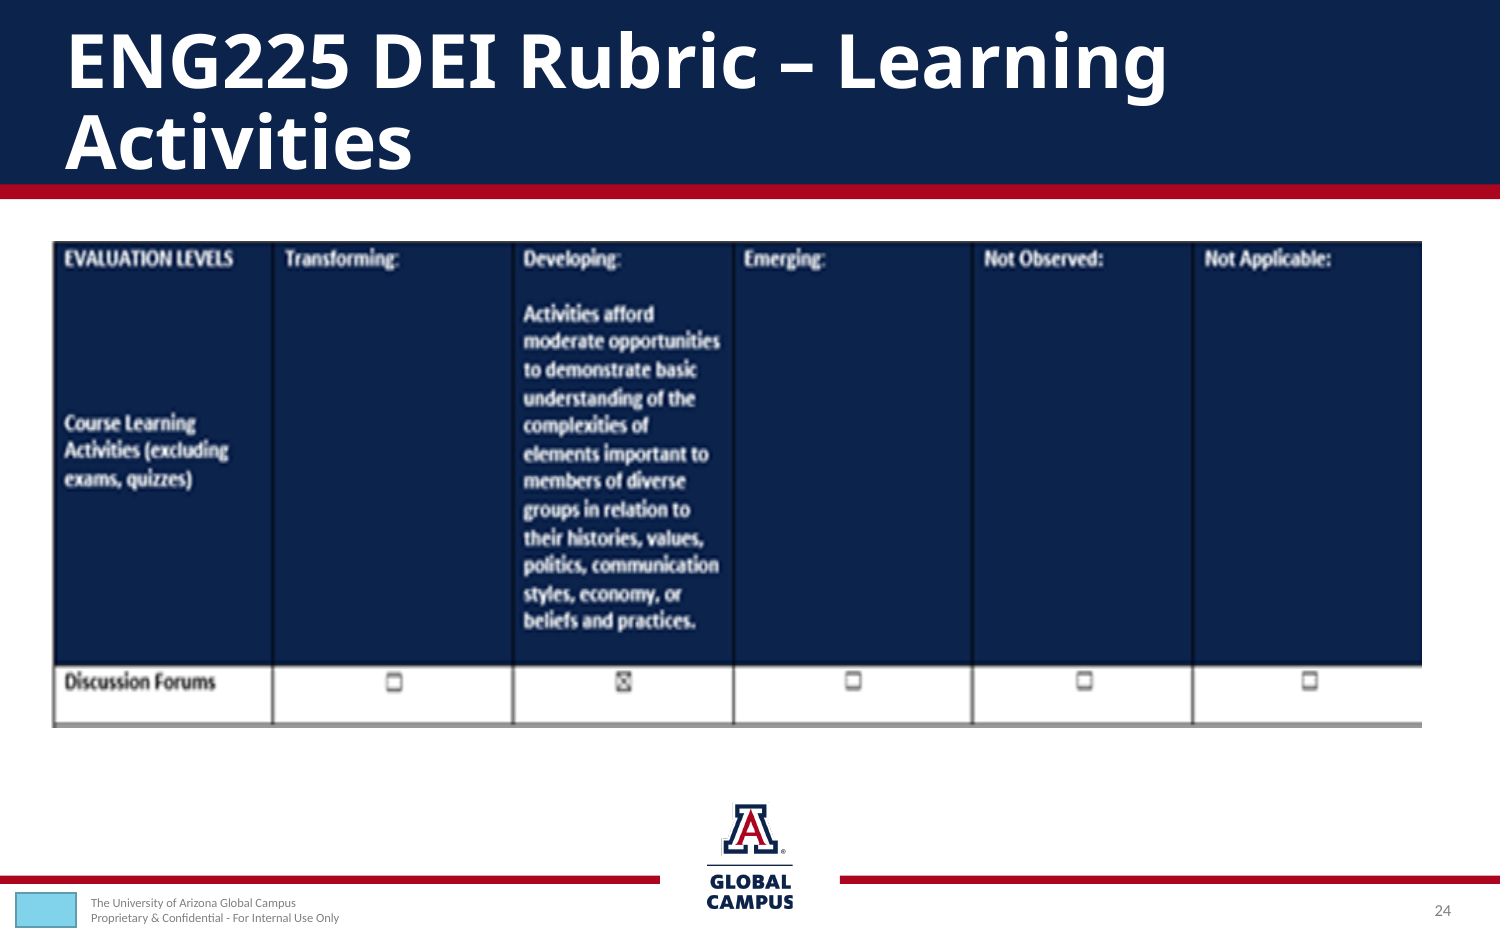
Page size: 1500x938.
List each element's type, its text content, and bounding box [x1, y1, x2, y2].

title ENG225 DEI Rubric – Learning Activities [50, 54, 1452, 156]
text_box [15, 892, 77, 928]
slide_number 24 [1374, 891, 1452, 929]
picture [50, 241, 1422, 728]
